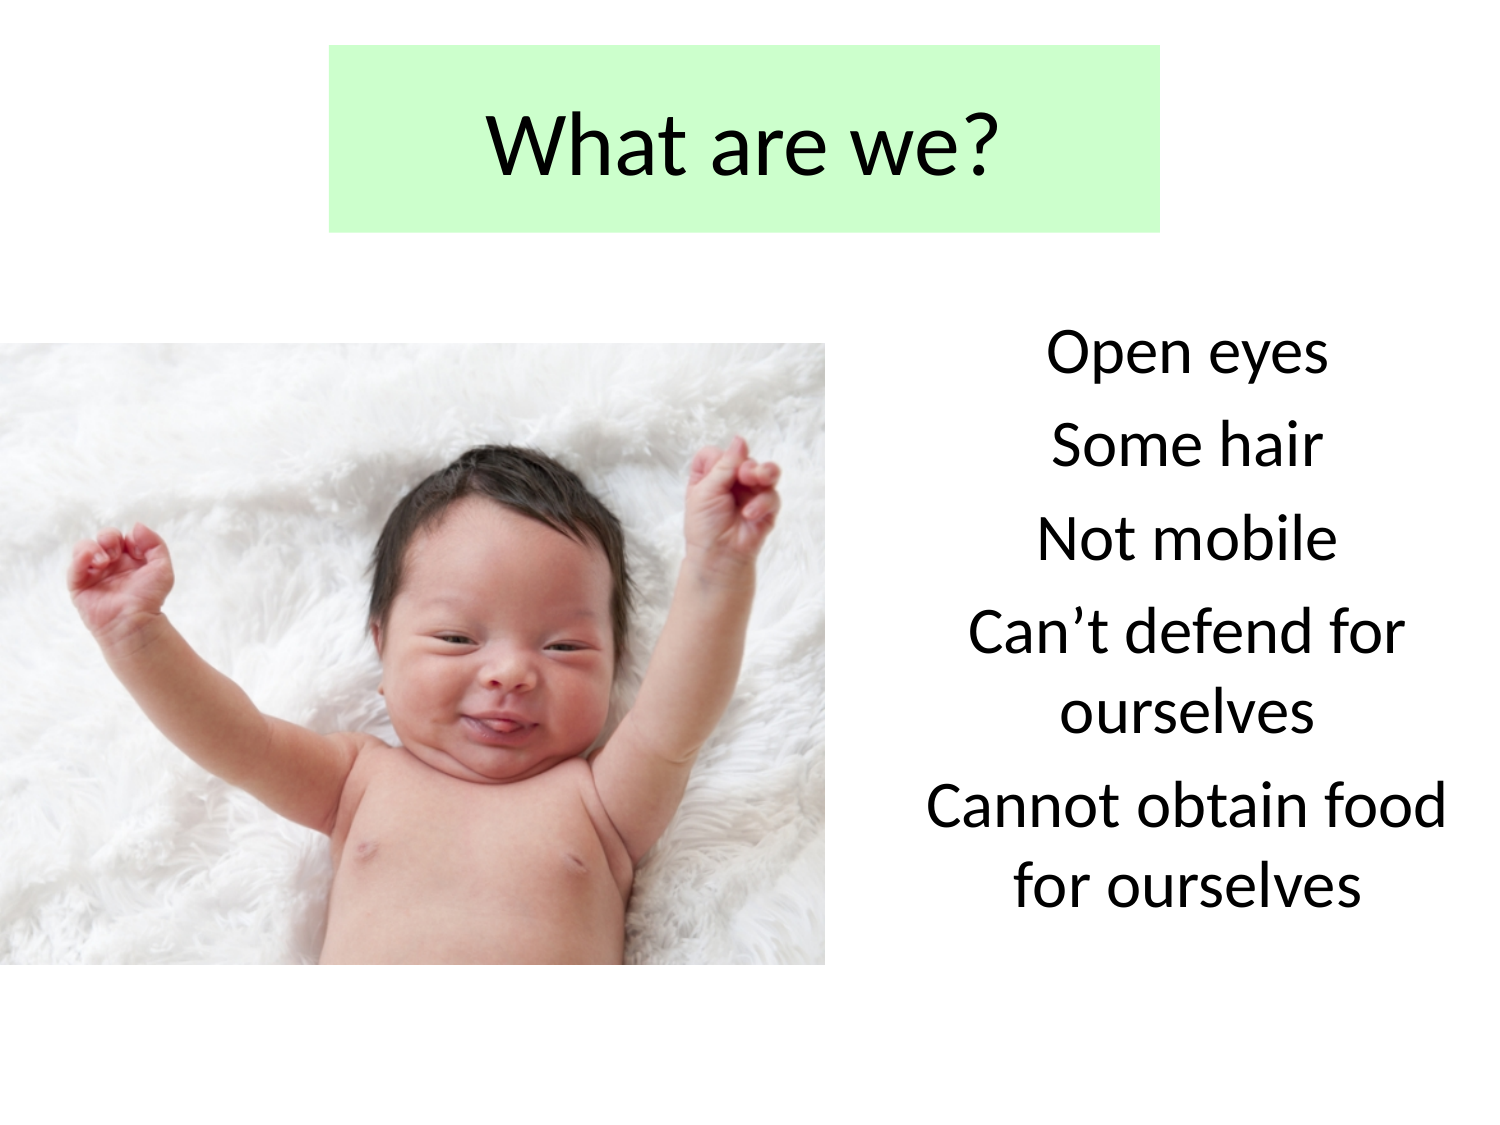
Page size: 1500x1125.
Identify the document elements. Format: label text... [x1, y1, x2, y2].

title What are we? [328, 45, 1160, 233]
picture [0, 343, 826, 965]
list Open eyes Some hair Not mobile Can’t defend for ourselves Cannot obtain food for ourselves [875, 299, 1500, 1036]
